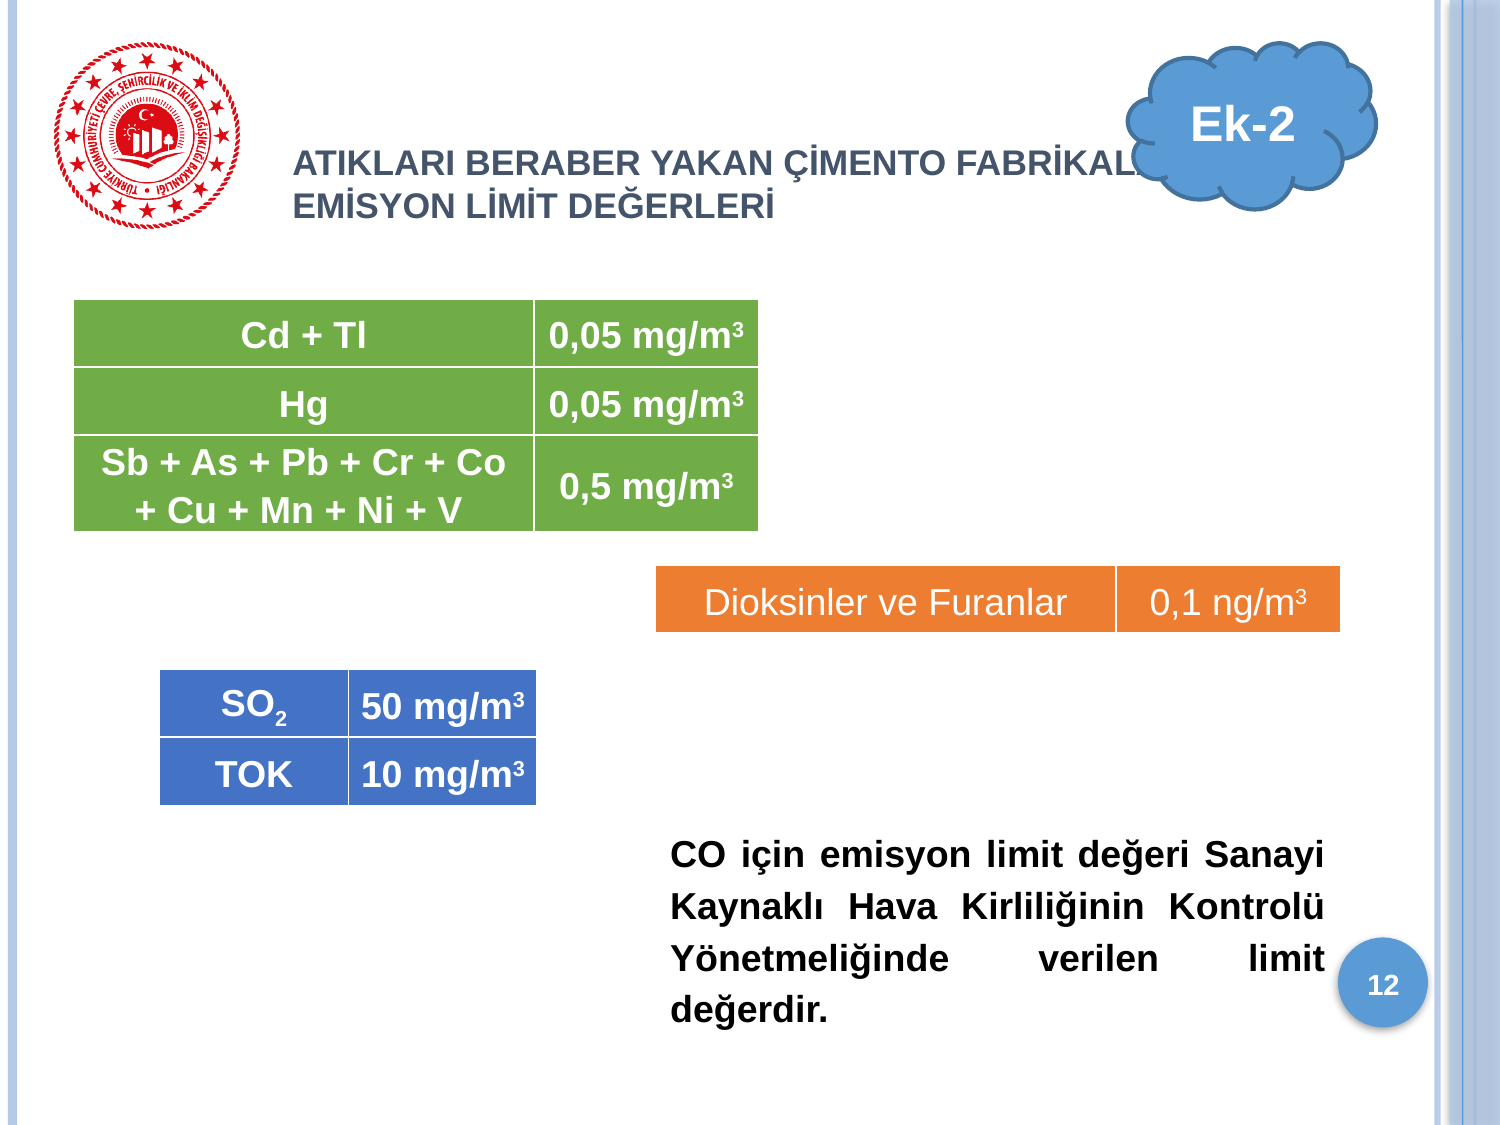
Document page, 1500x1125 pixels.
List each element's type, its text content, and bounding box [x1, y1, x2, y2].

table_header 0,05 mg/m3 [535, 300, 758, 366]
table_cell 0,5 mg/m3 [535, 436, 758, 531]
table_header Cd + Tl [74, 300, 533, 366]
picture [53, 42, 240, 229]
table_header SO2 [160, 670, 348, 736]
table_cell 10 mg/m3 [349, 738, 536, 805]
table_cell TOK [160, 738, 348, 805]
table_cell Sb + As + Pb + Cr + Co + Cu + Mn + Ni + V [74, 436, 533, 531]
text_box CO için emisyon limit değeri Sanayi Kaynaklı Hava Kirliliğinin Kontrolü Yönetmeliğinde verilen limit değerdir. [655, 816, 1341, 1038]
text_box Ek-2 [1125, 41, 1379, 212]
table_header Dioksinler ve Furanlar [656, 566, 1115, 632]
table_header 50 mg/m3 [349, 670, 536, 736]
title ATIKLARI BERABER YAKAN ÇİMENTO FABRİKALARI İÇİN EMİSYON LİMİT DEĞERLERİ [277, 90, 1300, 233]
table_cell Hg [74, 368, 533, 434]
table_cell 0,05 mg/m3 [535, 368, 758, 434]
table_header 0,1 ng/m3 [1117, 566, 1340, 632]
slide_number 12 [1341, 940, 1434, 1027]
